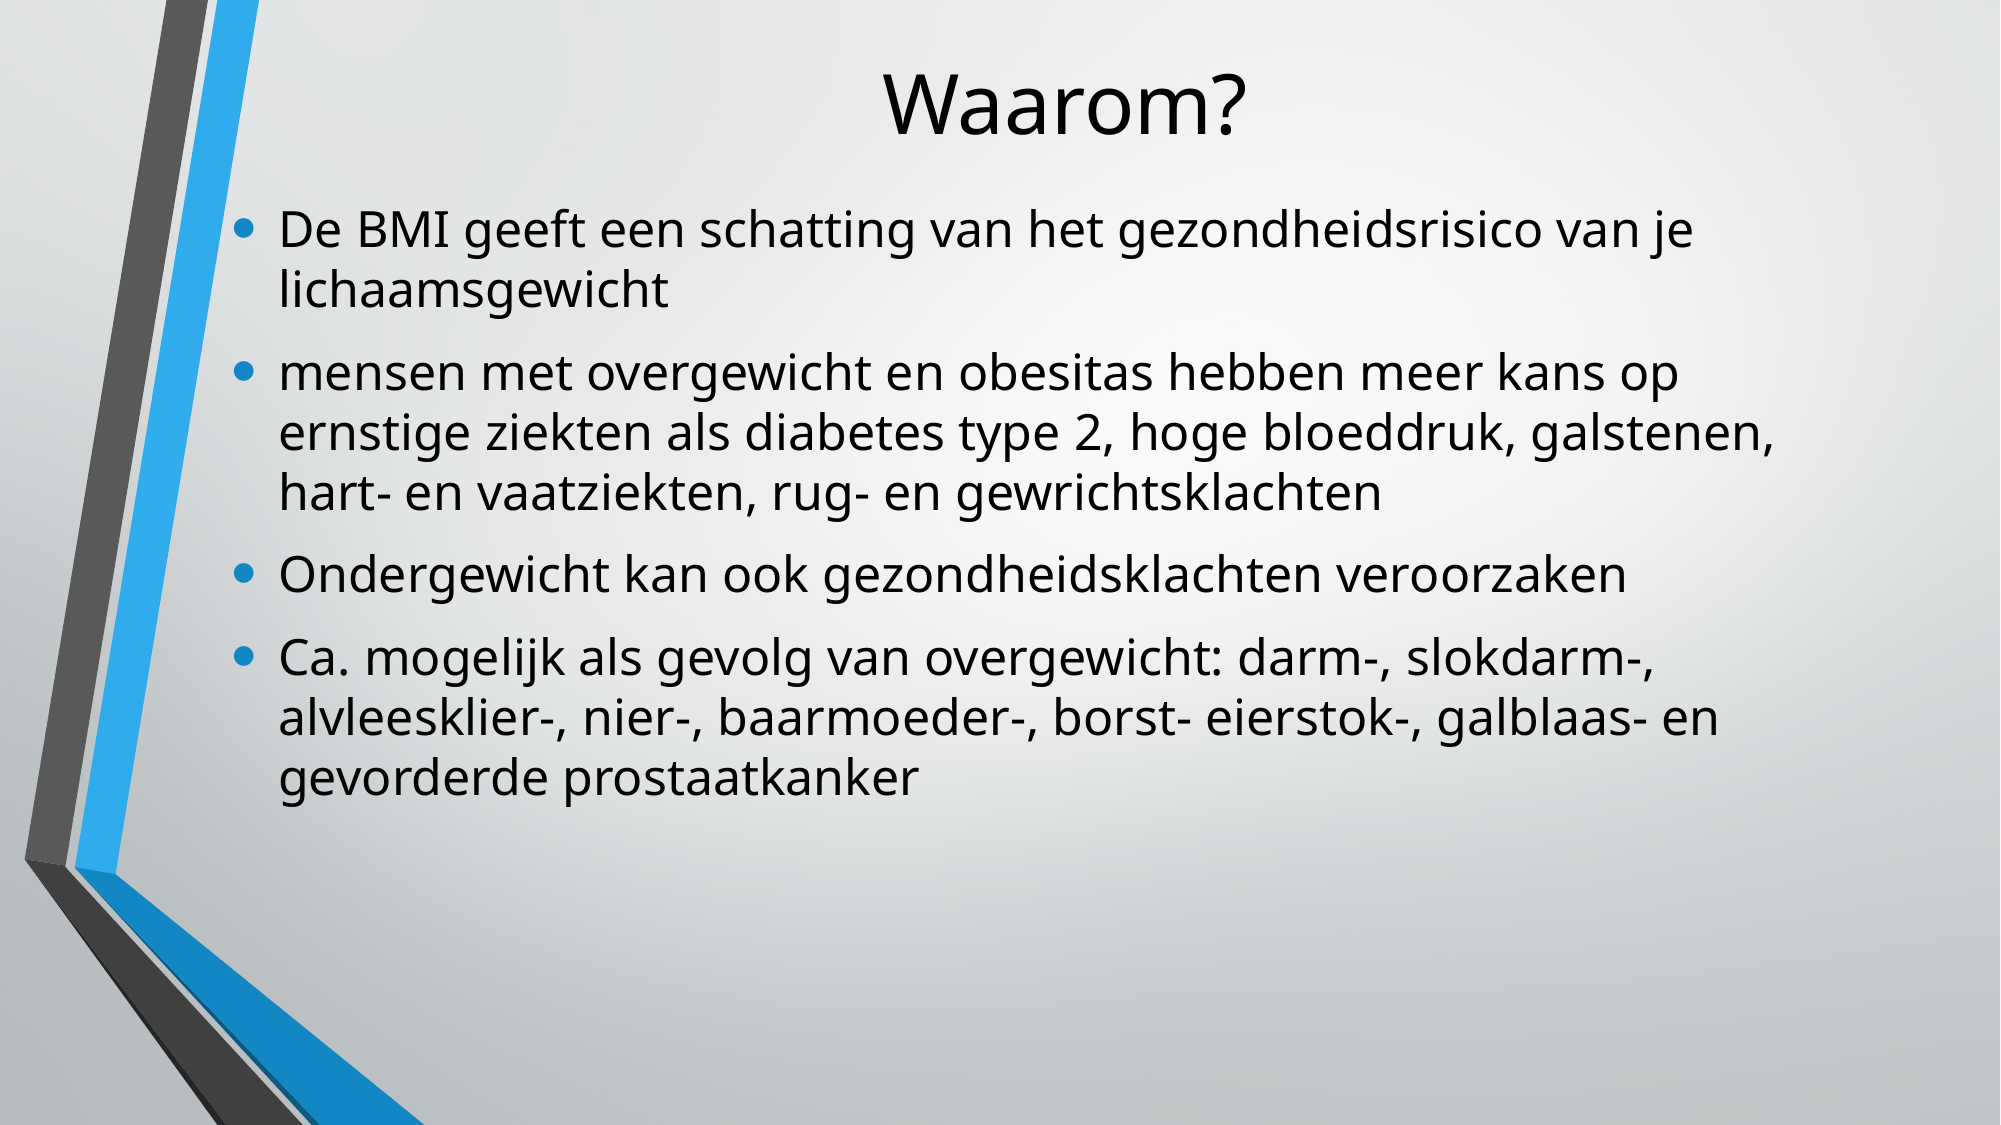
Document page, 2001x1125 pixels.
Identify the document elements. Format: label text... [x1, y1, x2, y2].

list De BMI geeft een schatting van het gezondheidsrisico van je lichaamsgewicht mensen met overgewicht en obesitas hebben meer kans op ernstige ziekten als diabetes type 2, hoge bloeddruk, galstenen, hart- en vaatziekten, rug- en gewrichtsklachten Ondergewicht kan ook gezondheidsklachten veroorzaken Ca. mogelijk als gevolg van overgewicht: darm-, slokdarm-, alvleesklier-, nier-, baarmoeder-, borst- eierstok-, galblaas- en gevorderde prostaatkanker [216, 177, 1887, 991]
title Waarom? [243, 24, 1887, 177]
